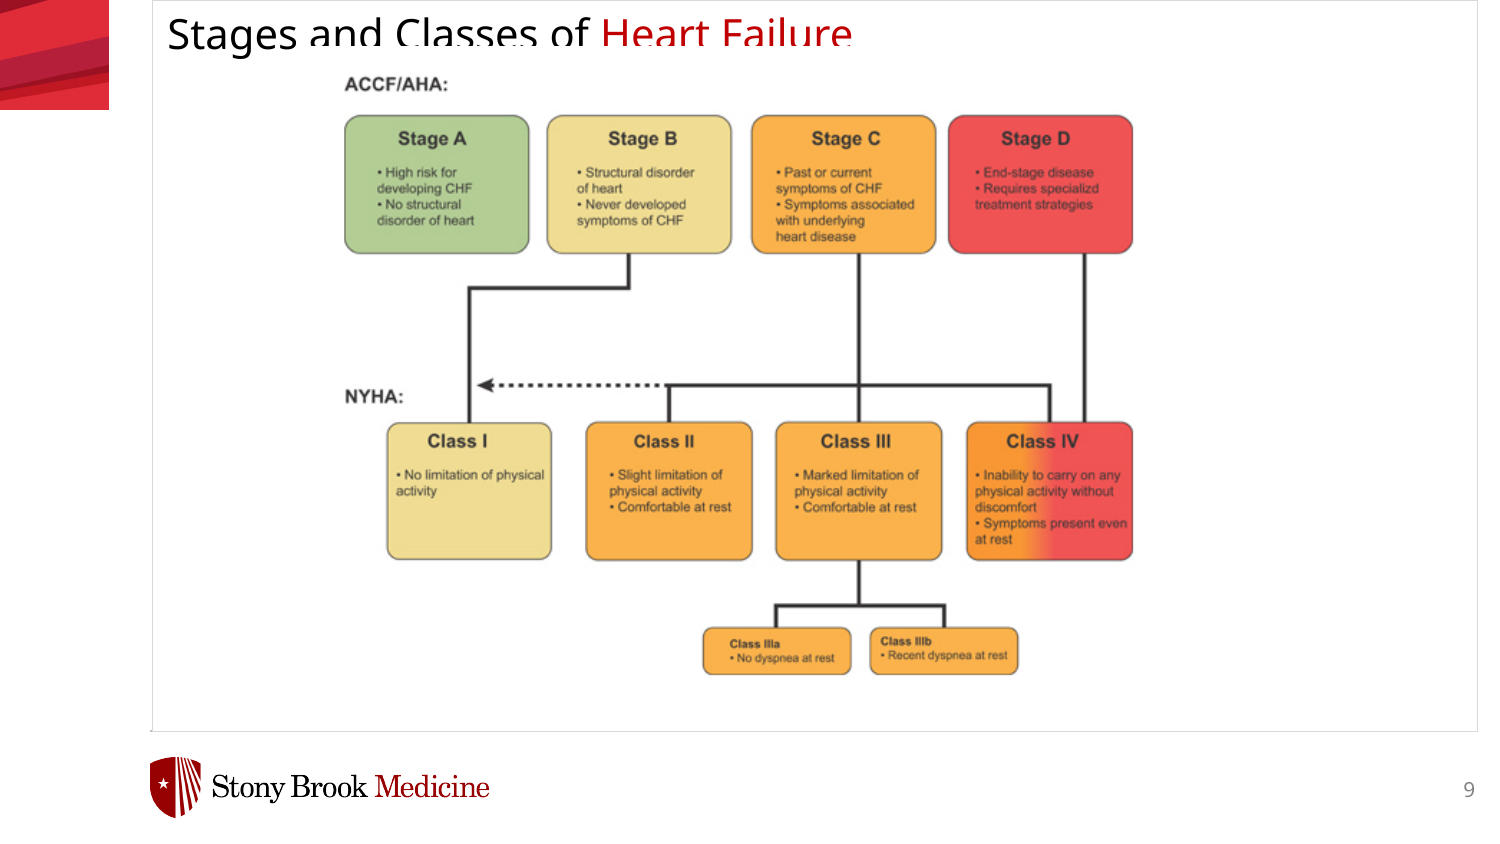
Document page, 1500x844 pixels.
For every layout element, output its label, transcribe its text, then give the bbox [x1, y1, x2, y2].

picture [299, 46, 1225, 714]
slide_number 9 [1437, 768, 1475, 814]
picture [150, 757, 489, 818]
picture [0, 0, 109, 110]
list Stages and Classes of Heart Failure [152, 0, 1478, 732]
